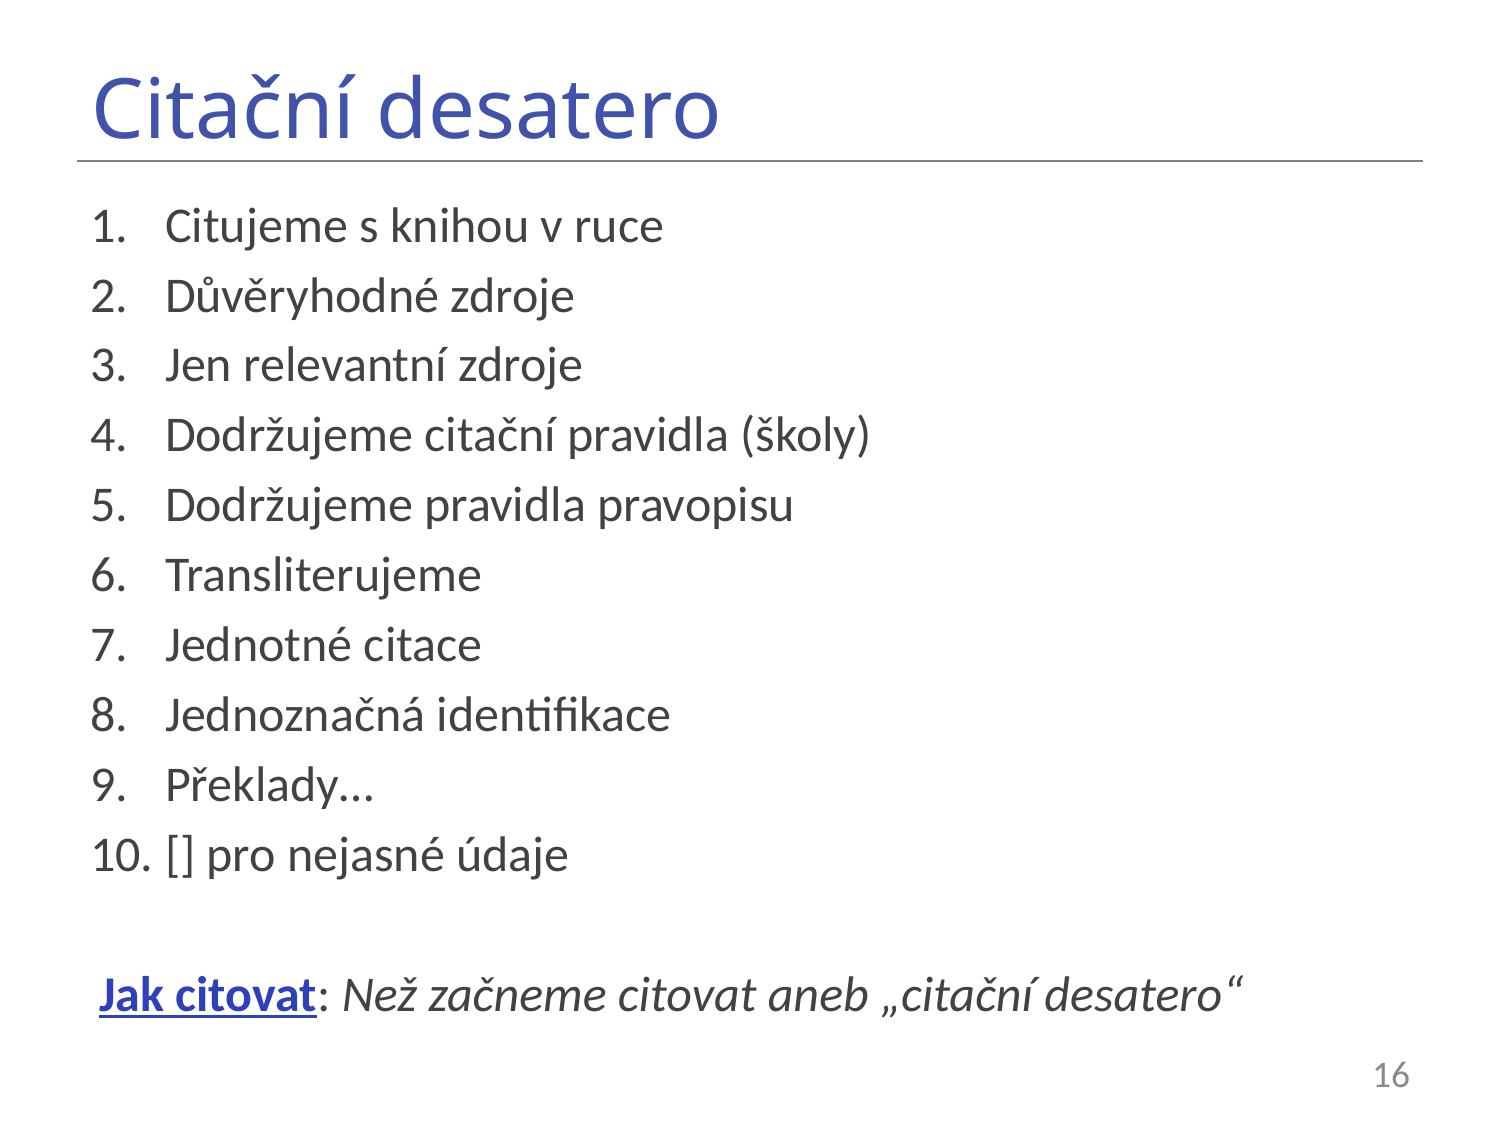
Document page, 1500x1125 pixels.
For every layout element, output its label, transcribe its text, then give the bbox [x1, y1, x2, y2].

list Citujeme s knihou v ruce Důvěryhodné zdroje Jen relevantní zdroje Dodržujeme citační pravidla (školy) Dodržujeme pravidla pravopisu Transliterujeme Jednotné citace Jednoznačná identifikace Překlady… [] pro nejasné údaje Jak citovat: Než začneme citovat aneb „citační desatero“ [75, 184, 1425, 1024]
slide_number 16 [1074, 1042, 1425, 1103]
title Citační desatero [76, 54, 1427, 155]
